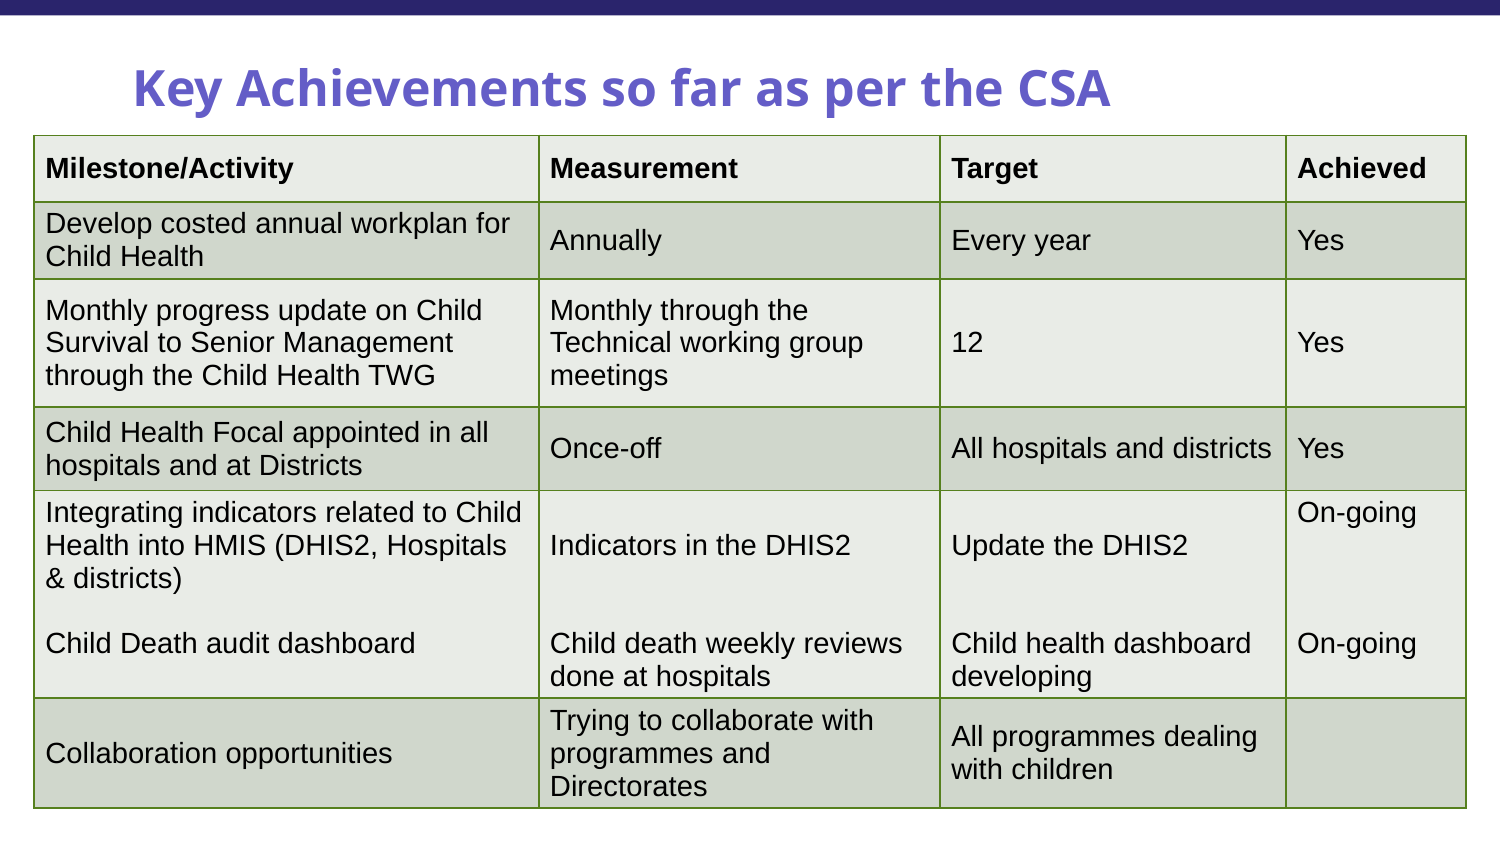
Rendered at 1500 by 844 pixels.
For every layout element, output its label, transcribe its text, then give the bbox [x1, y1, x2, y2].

table_cell All hospitals and districts [941, 408, 1285, 490]
table_cell Yes [1287, 280, 1465, 406]
table_header Target [941, 136, 1285, 201]
table_header Achieved [1287, 136, 1465, 201]
table_cell All programmes dealing with children [941, 699, 1285, 807]
table_cell Integrating indicators related to Child Health into HMIS (DHIS2, Hospitals & districts) Child Death audit dashboard [35, 491, 538, 697]
table_cell Child Health Focal appointed in all hospitals and at Districts [35, 408, 538, 490]
table_cell Yes [1287, 203, 1465, 278]
table_cell Indicators in the DHIS2 Child death weekly reviews done at hospitals [540, 491, 939, 697]
table_cell 12 [941, 280, 1285, 406]
table_cell [1287, 699, 1465, 807]
text_box Key Achievements so far as per the CSA [117, 41, 1432, 135]
table_cell Collaboration opportunities [35, 699, 538, 807]
table_cell Every year [941, 203, 1285, 278]
table_cell Monthly through the Technical working group meetings [540, 280, 939, 406]
table_cell Yes [1287, 408, 1465, 490]
table_cell Develop costed annual workplan for Child Health [35, 203, 538, 278]
table_header Measurement [540, 136, 939, 201]
table_header Milestone/Activity [35, 136, 538, 201]
table_cell Monthly progress update on Child Survival to Senior Management through the Child Health TWG [35, 280, 538, 406]
table_cell On-going On-going [1287, 491, 1465, 697]
table_cell Once-off [540, 408, 939, 490]
table_cell Annually [540, 203, 939, 278]
table_cell Trying to collaborate with programmes and Directorates [540, 699, 939, 807]
table_cell Update the DHIS2 Child health dashboard developing [941, 491, 1285, 697]
